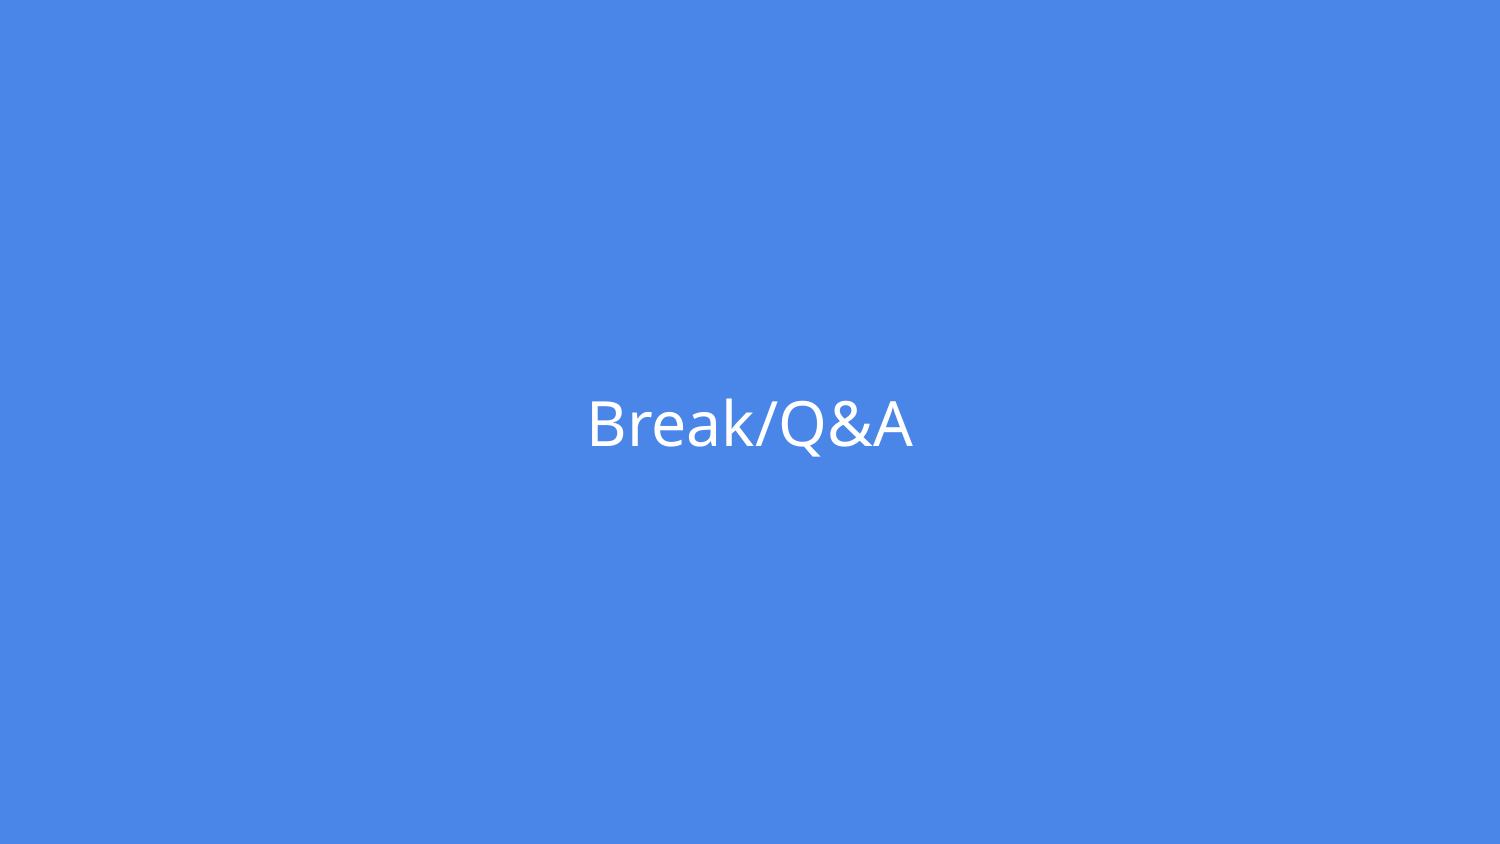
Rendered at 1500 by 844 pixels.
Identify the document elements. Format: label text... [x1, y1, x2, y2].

title Break/Q&A [51, 352, 1449, 491]
